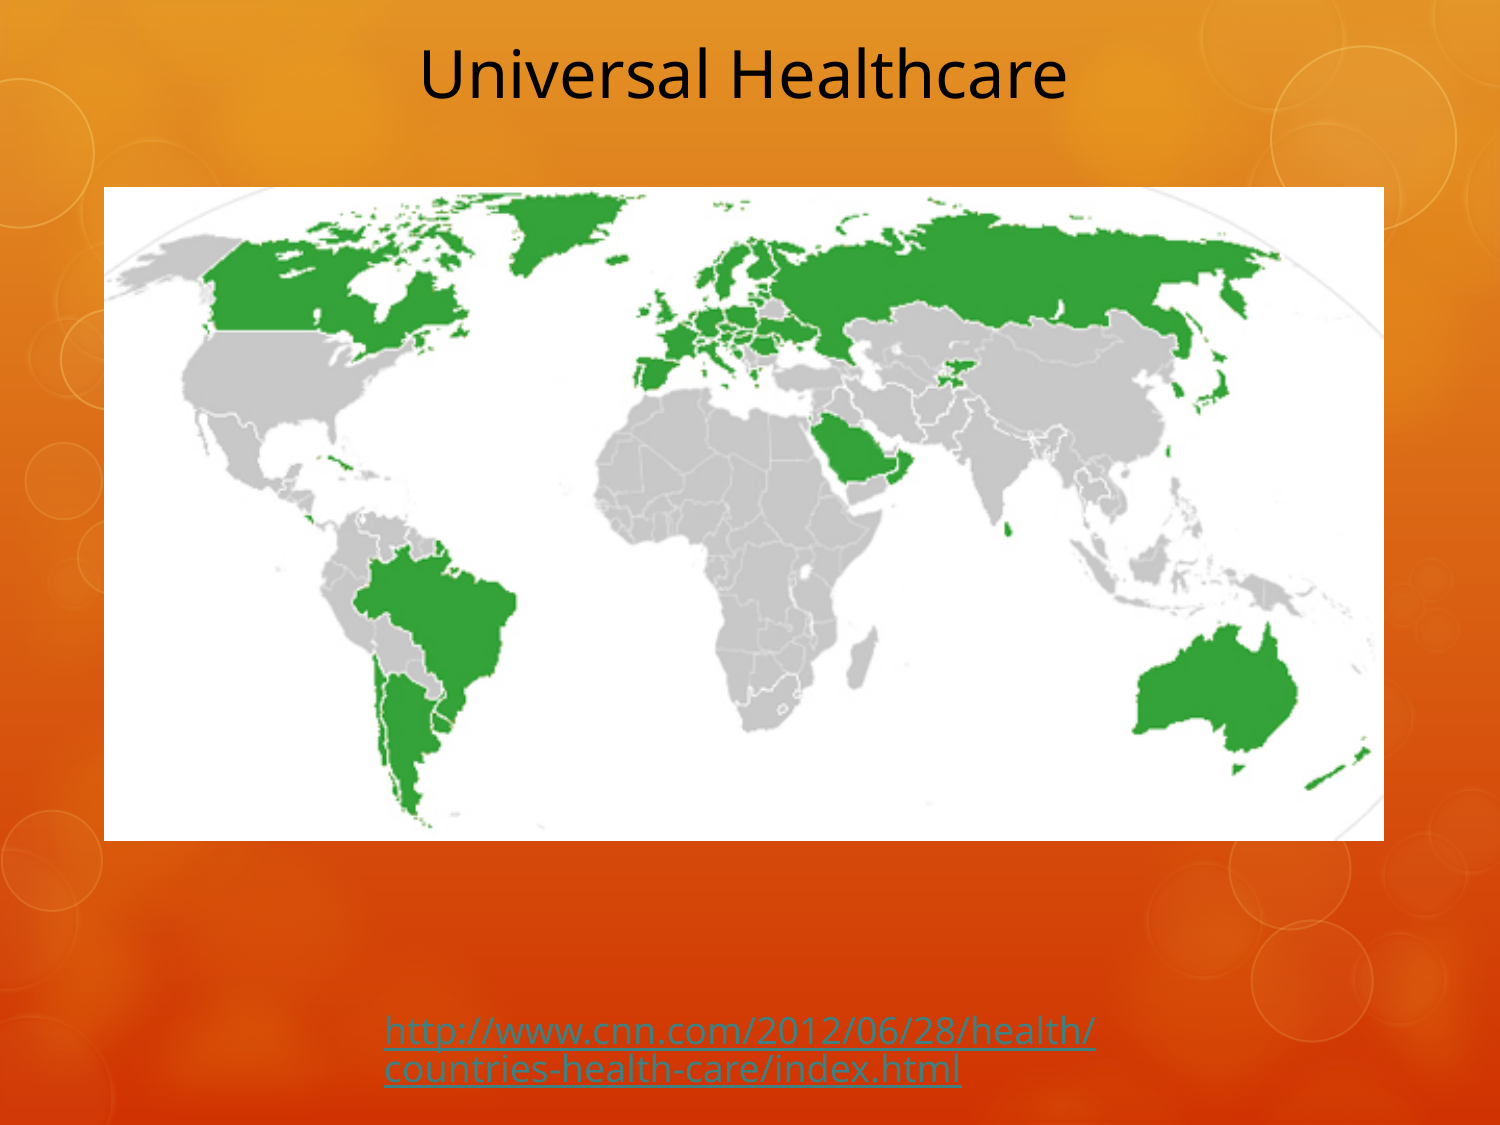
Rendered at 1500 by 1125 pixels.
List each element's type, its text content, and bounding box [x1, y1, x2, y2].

text_box Universal Healthcare [194, 24, 1295, 120]
picture [104, 186, 1385, 842]
text_box http://www.cnn.com/2012/06/28/health/countries-health-care/index.html [369, 999, 1120, 1066]
